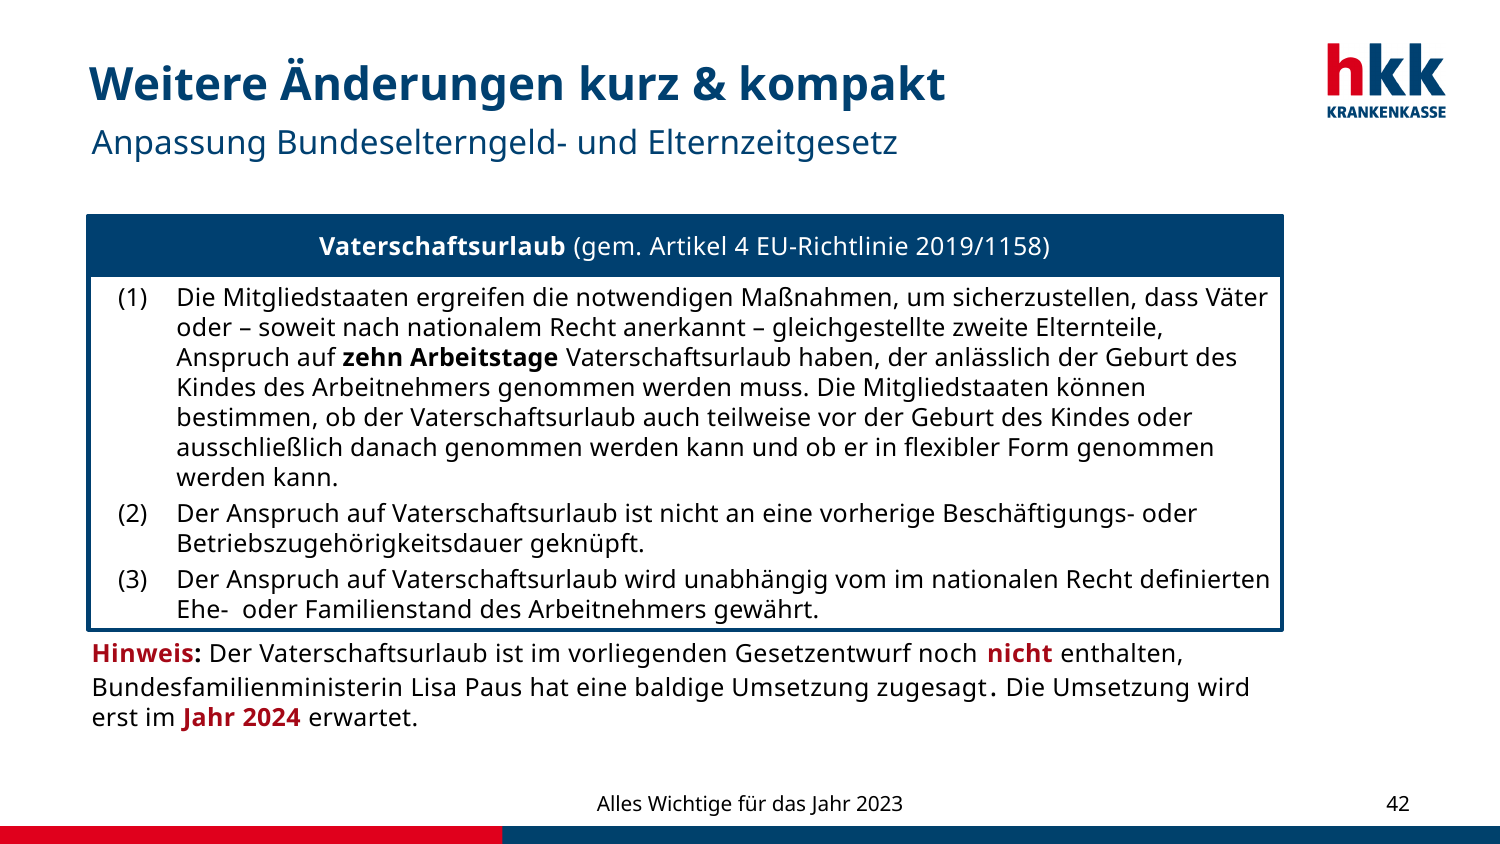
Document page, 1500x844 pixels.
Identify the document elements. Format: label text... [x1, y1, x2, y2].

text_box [88, 215, 1282, 630]
footer Alles Wichtige für das Jahr 2023 [512, 782, 988, 827]
picture [1327, 43, 1446, 118]
title Weitere Änderungen kurz & kompakt [74, 47, 1291, 114]
list Hinweis: Der Vaterschaftsurlaub ist im vorliegenden Gesetzentwurf noch nicht enthalten, Bundesfamilienministerin Lisa Paus hat eine baldige Umsetzung zugesagt. Die Umsetzung wird erst im Jahr 2024 erwartet. [76, 209, 1294, 752]
slide_number 42 [1074, 782, 1425, 827]
list Anpassung Bundeselterngeld- und Elternzeitgesetz [76, 113, 1294, 157]
picture [0, 826, 1500, 844]
